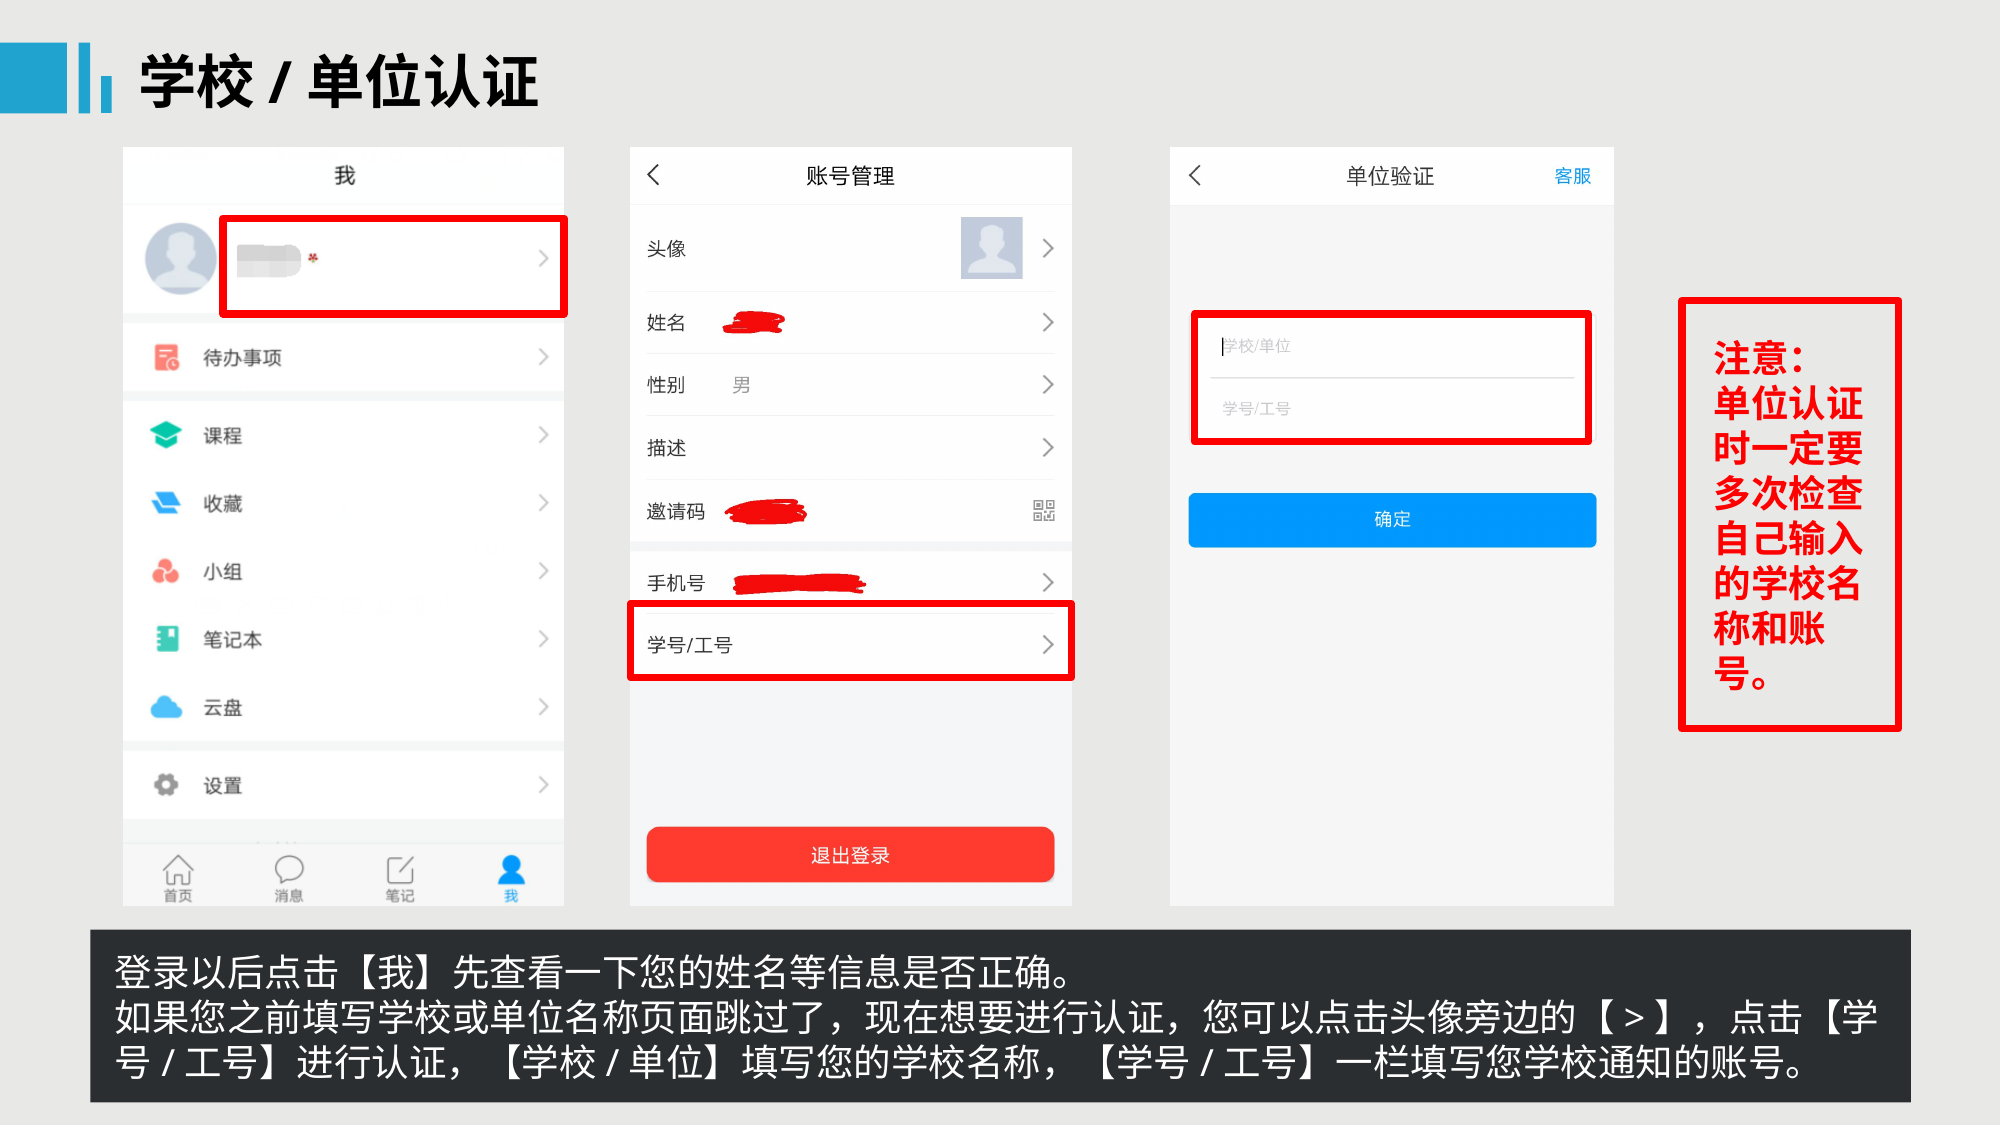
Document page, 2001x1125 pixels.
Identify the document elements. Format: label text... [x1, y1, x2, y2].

text_box [77, 41, 92, 116]
picture [630, 147, 1072, 907]
text_box [0, 41, 69, 116]
text_box 注意： 单位认证时一定要多次检查自己输入的学校名称和账号。 [1698, 327, 1900, 702]
text_box [88, 928, 1913, 1104]
text_box 学校/单位认证 [123, 38, 688, 124]
picture [123, 147, 565, 907]
text_box [99, 74, 114, 115]
picture [1170, 147, 1614, 907]
text_box 登录以后点击【我】先查看一下您的姓名等信息是否正确。 如果您之前填写学校或单位名称页面跳过了，现在想要进行认证，您可以点击头像旁边的【>】，点击【学号/工号】进行认证，【学校/单位】填写您的学校名称，【学号/工号】一栏填写您学校通知的账号。 [99, 941, 1899, 1092]
text_box [1680, 299, 1901, 731]
